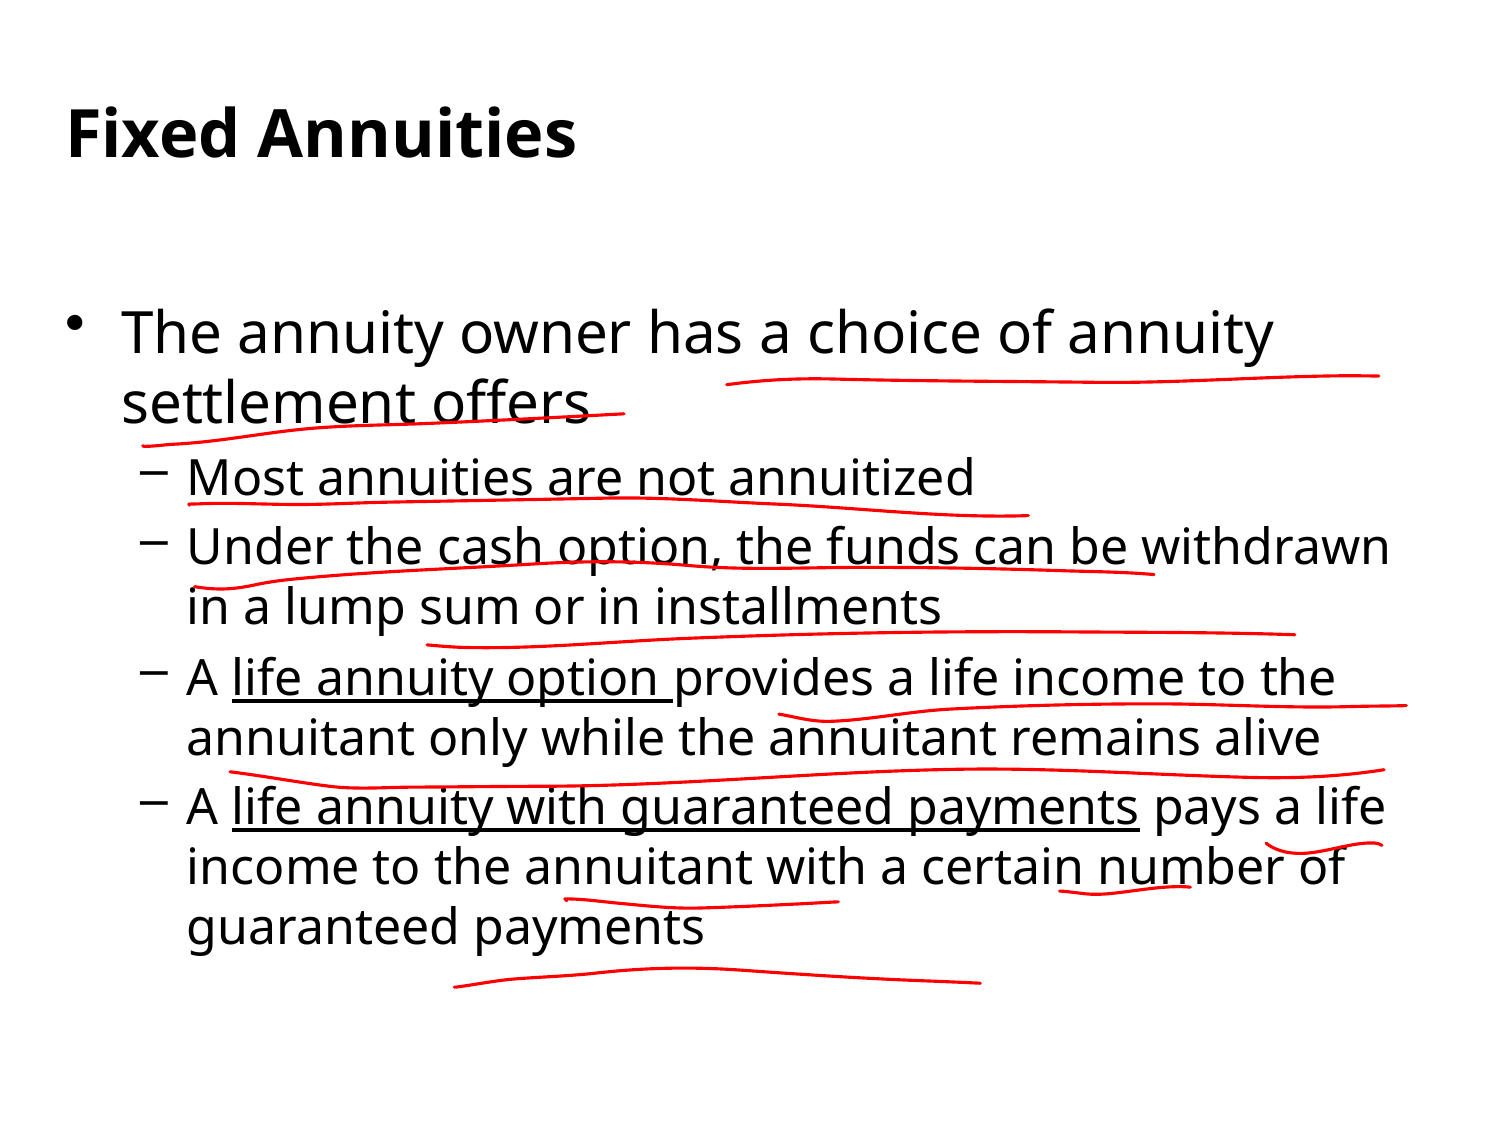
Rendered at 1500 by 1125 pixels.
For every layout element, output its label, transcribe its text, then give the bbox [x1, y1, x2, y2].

title Fixed Annuities [50, 71, 1463, 191]
list The annuity owner has a choice of annuity settlement offers Most annuities are not annuitized Under the cash option, the funds can be withdrawn in a lump sum or in installments A life annuity option provides a life income to the annuitant only while the annuitant remains alive A life annuity with guaranteed payments pays a life income to the annuitant with a certain number of guaranteed payments [50, 287, 1463, 1025]
